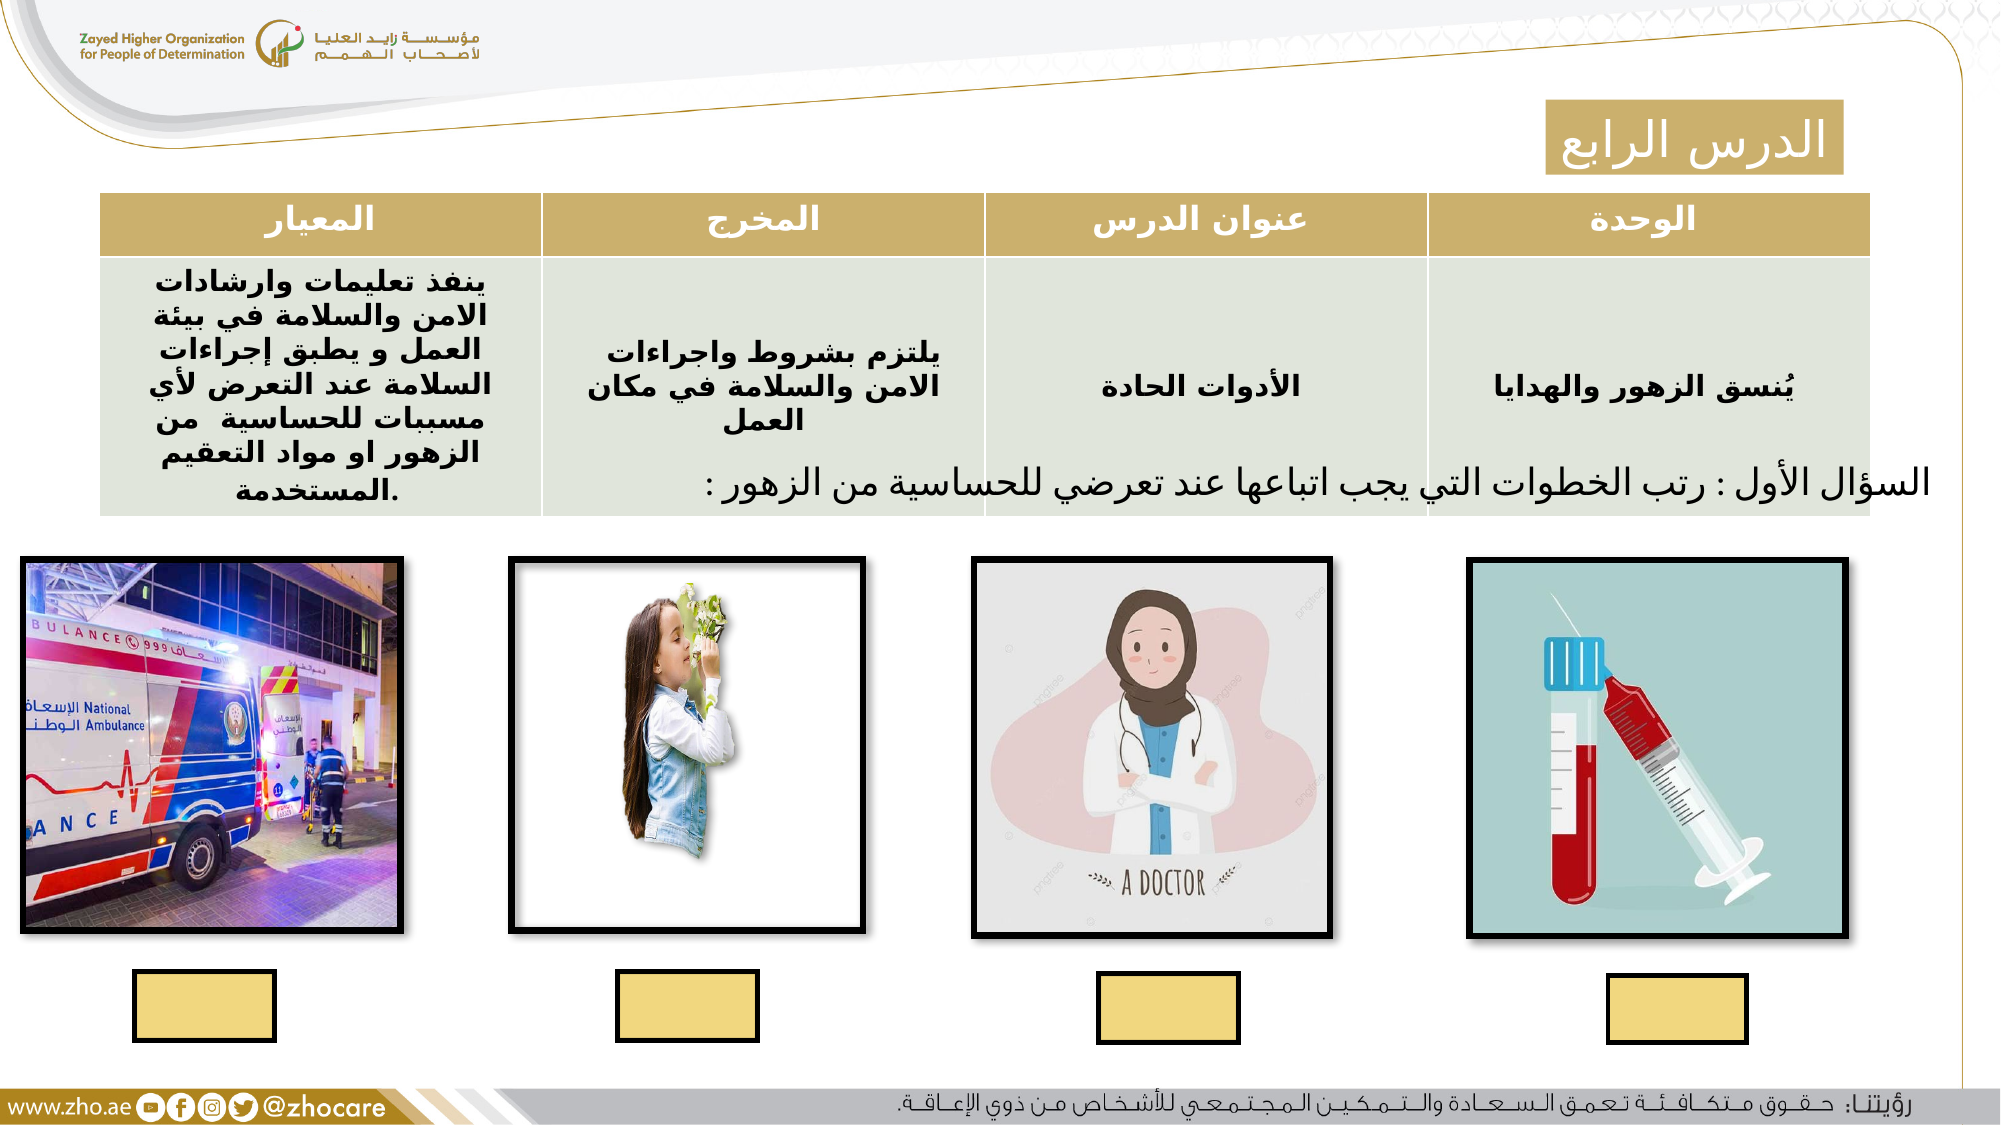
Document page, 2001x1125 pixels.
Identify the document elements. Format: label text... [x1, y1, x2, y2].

table_header المعيار [100, 193, 541, 256]
table_cell الأدوات الحادة [986, 258, 1427, 450]
table_cell يُنسق الزهور والهدايا [1429, 511, 1870, 516]
table_header المخرج [543, 193, 984, 256]
table_header عنوان الدرس [986, 193, 1427, 256]
table_header الوحدة [1429, 193, 1870, 256]
table_cell الأدوات الحادة [986, 511, 1427, 516]
text_box السؤال الأول : رتب الخطوات التي يجب اتباعها عند تعرضي للحساسية من الزهور : [442, 450, 1941, 511]
text_box [1608, 975, 1747, 1043]
picture [0, 0, 2001, 1125]
table_cell يلتزم بشروط واجراءات الامن والسلامة في مكان العمل [543, 258, 984, 450]
text_box الدرس الرابع [1544, 98, 1846, 177]
table_cell ينفذ تعليمات وارشادات الامن والسلامة في بيئة العمل و يطبق إجراءات السلامة عند التعرض لأي مسببات للحساسية من الزهور او مواد التعقيم المستخدمة. [100, 258, 541, 516]
table_cell يلتزم بشروط واجراءات الامن والسلامة في مكان العمل [543, 511, 984, 516]
table_cell يُنسق الزهور والهدايا [1429, 258, 1870, 450]
